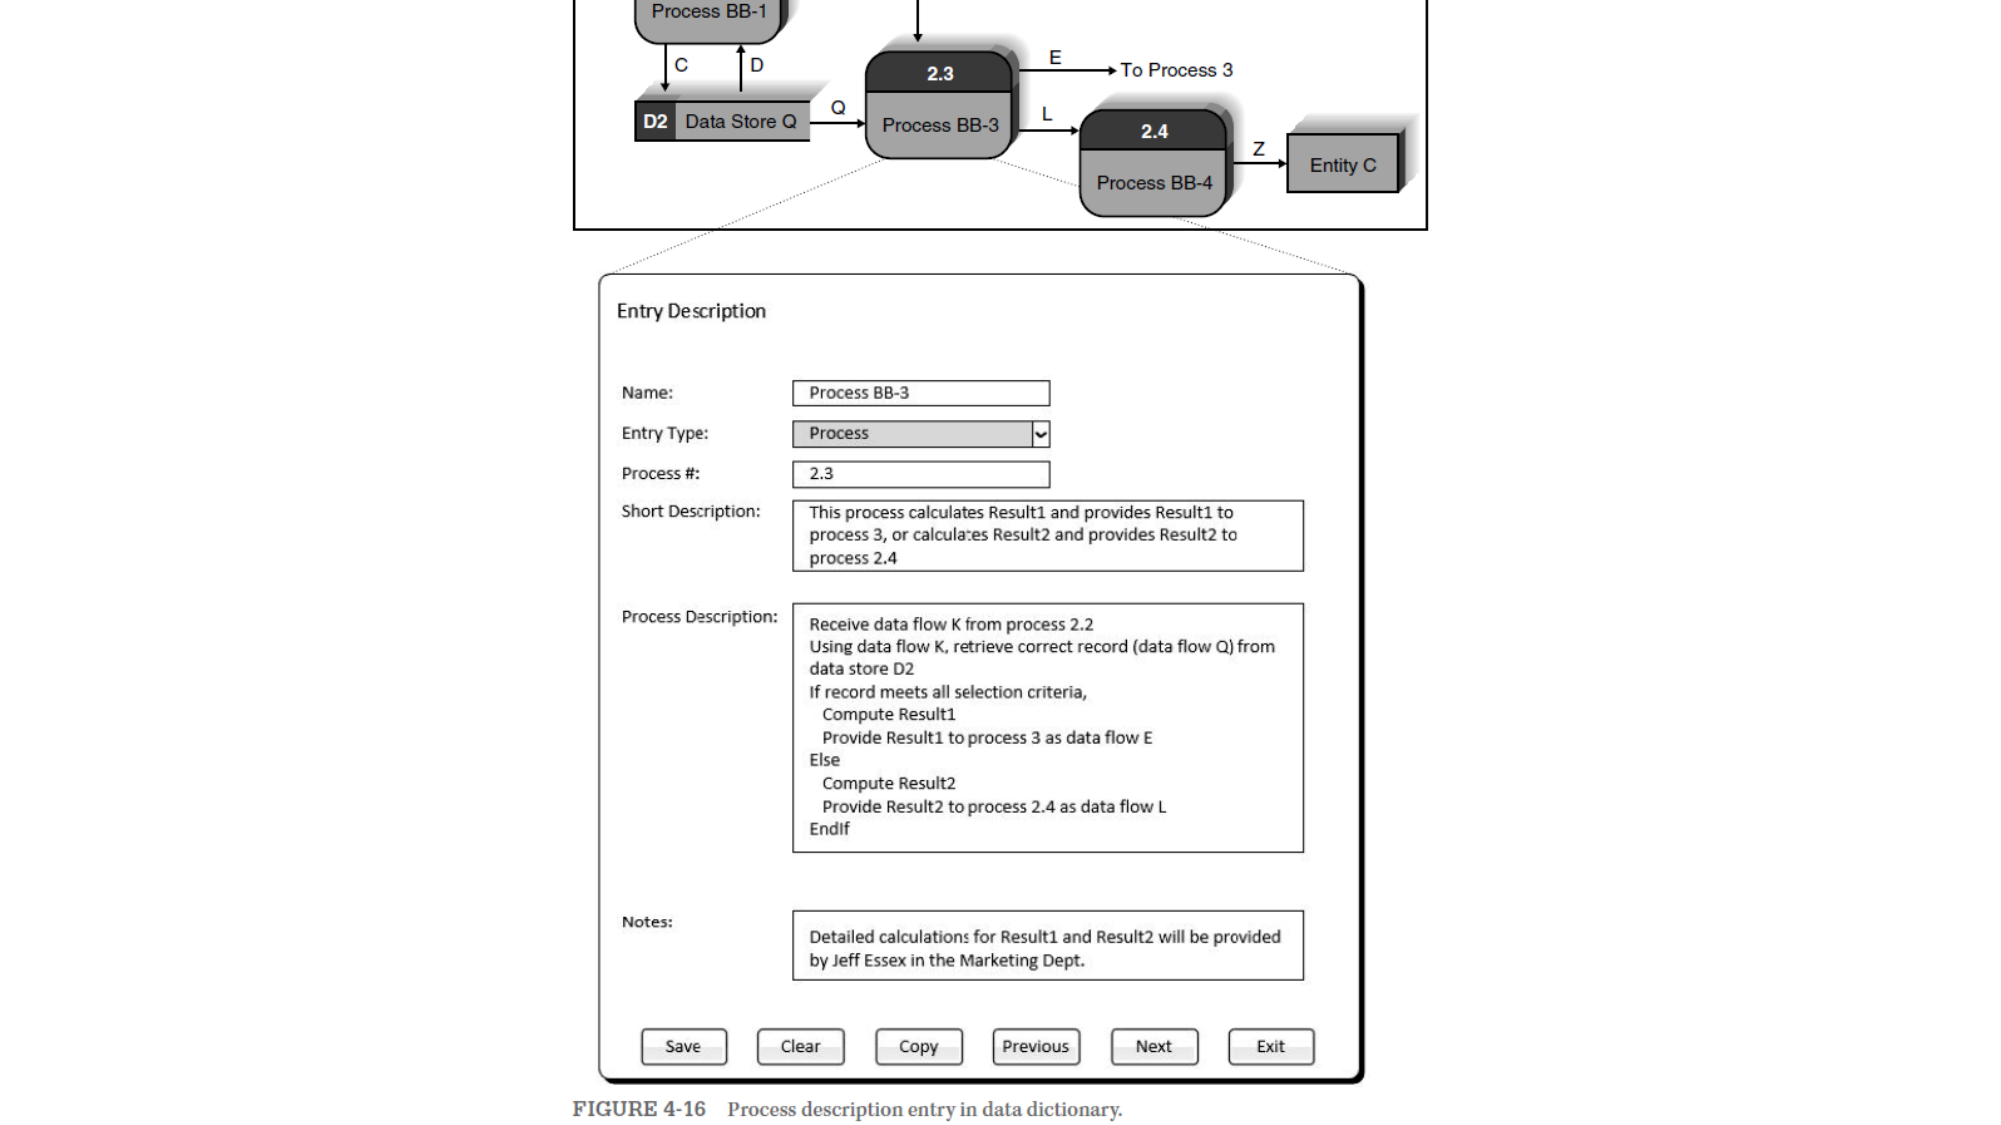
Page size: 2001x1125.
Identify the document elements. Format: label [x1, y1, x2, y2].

picture [563, 0, 1437, 1125]
